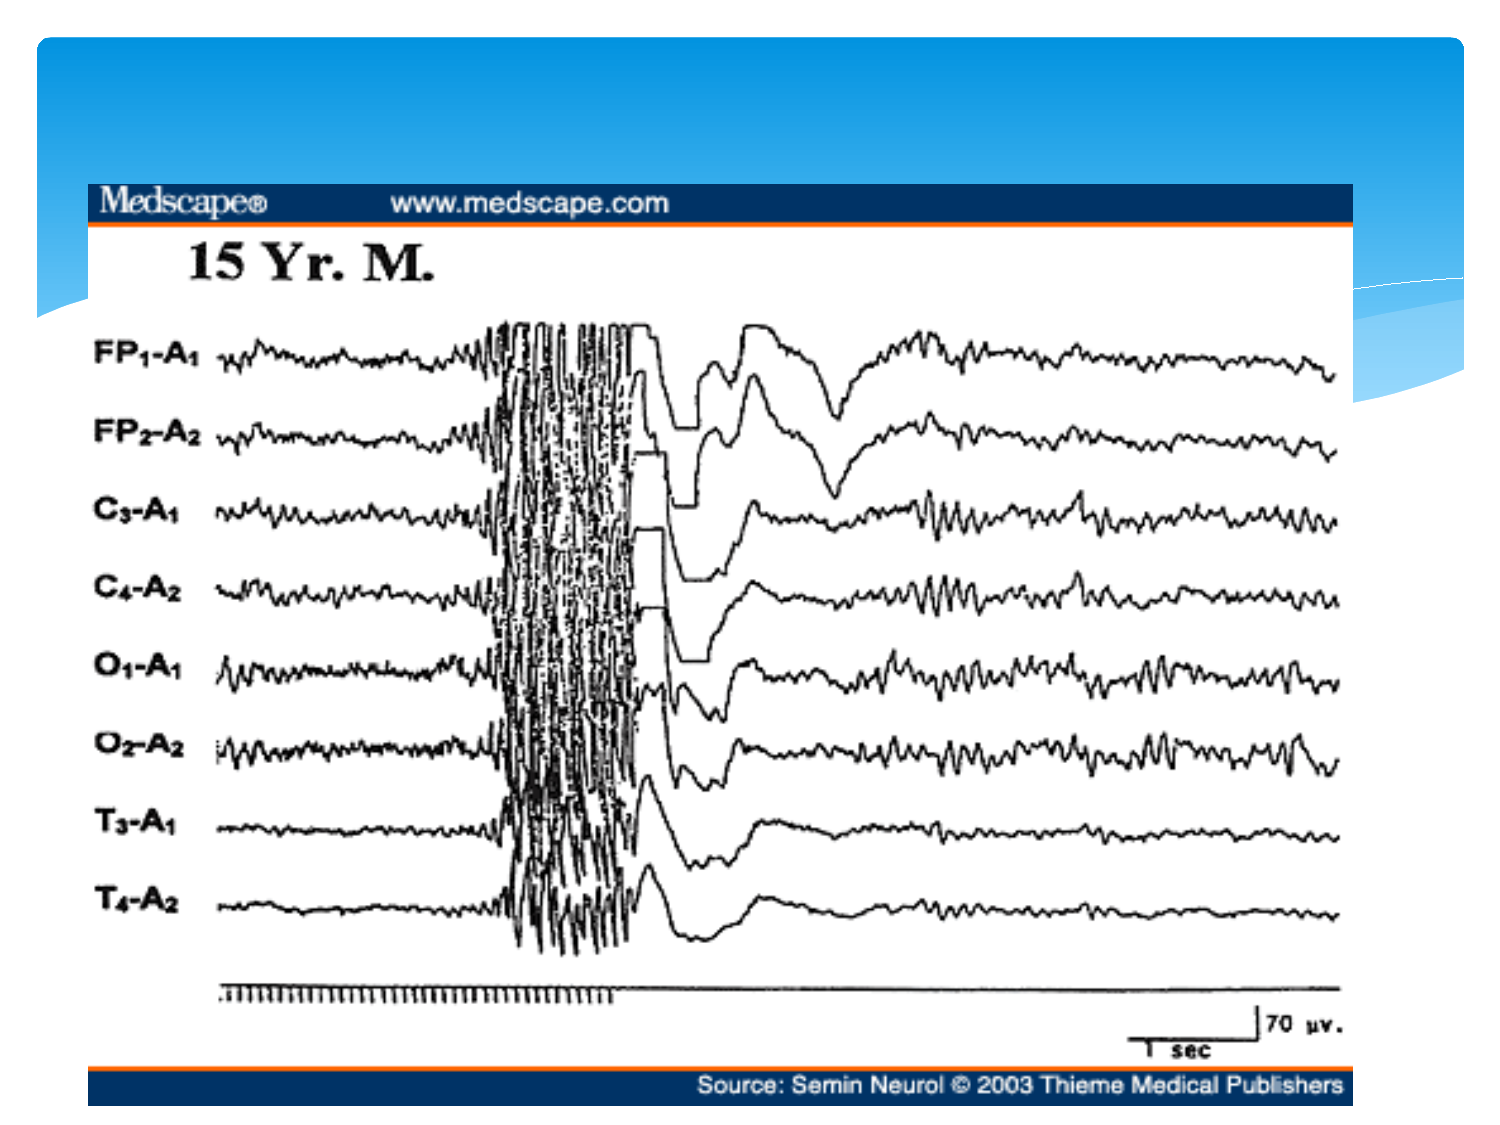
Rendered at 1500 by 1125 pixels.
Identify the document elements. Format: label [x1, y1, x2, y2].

picture [88, 184, 1353, 1107]
